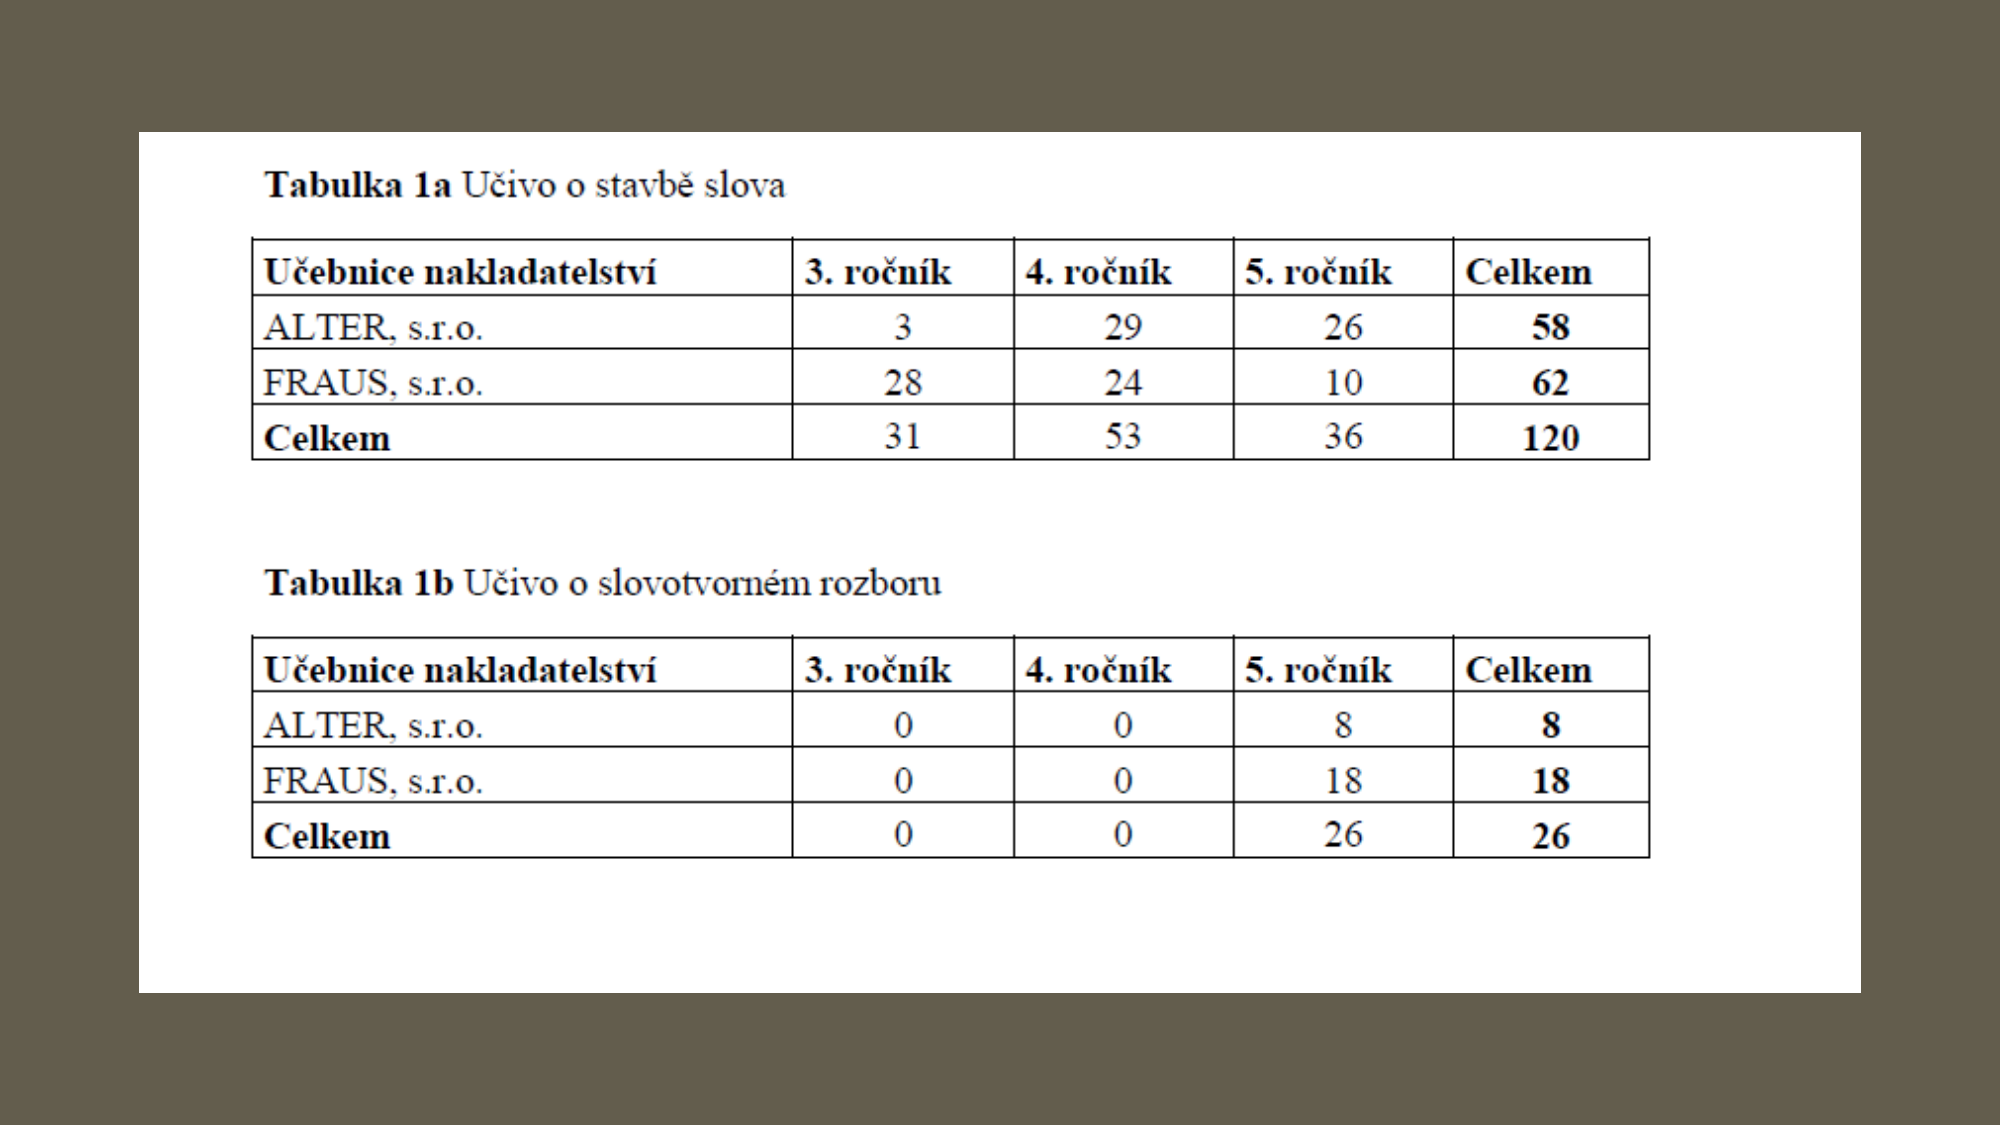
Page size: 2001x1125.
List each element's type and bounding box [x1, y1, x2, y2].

picture [139, 132, 1861, 993]
